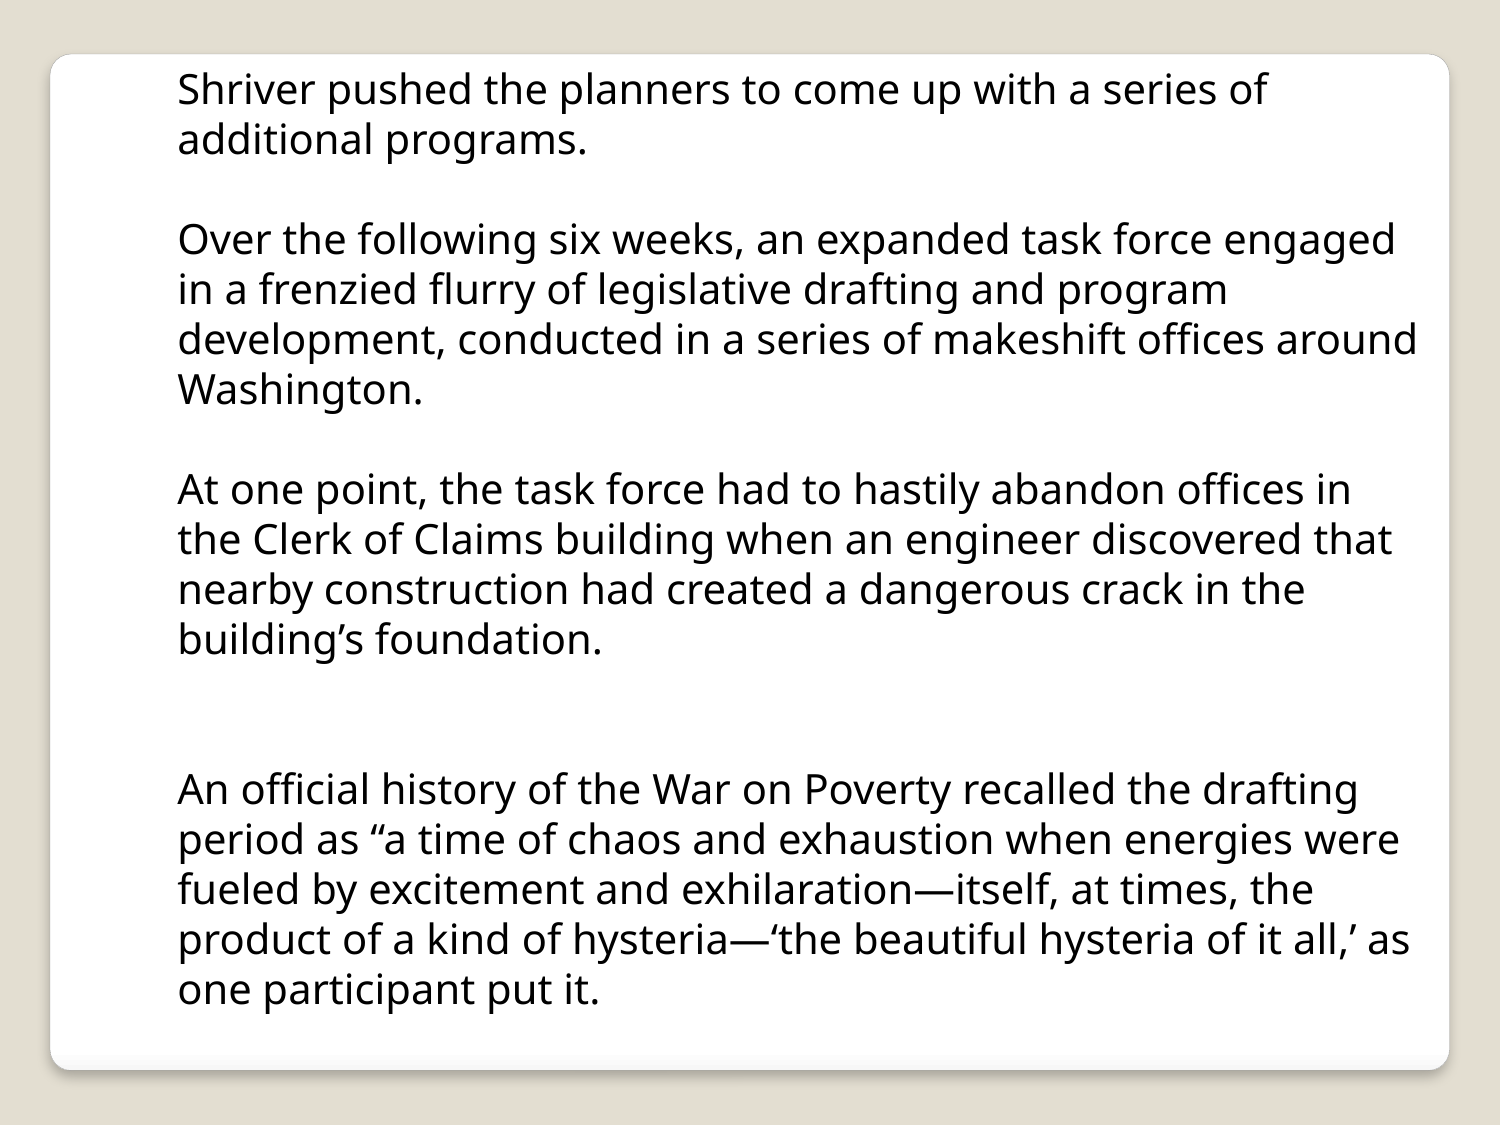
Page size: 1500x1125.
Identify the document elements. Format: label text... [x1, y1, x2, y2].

text_box Shriver pushed the planners to come up with a series of additional programs. Over the following six weeks, an expanded task force engaged in a frenzied flurry of legislative drafting and program development, conducted in a series of makeshift offices around Washington. At one point, the task force had to hastily abandon offices in the Clerk of Claims building when an engineer discovered that nearby construction had created a dangerous crack in the building’s foundation. An official history of the War on Poverty recalled the drafting period as “a time of chaos and exhaustion when energies were fueled by excitement and exhilaration—itself, at times, the product of a kind of hysteria—‘the beautiful hysteria of it all,’ as one participant put it. [162, 55, 1438, 1021]
